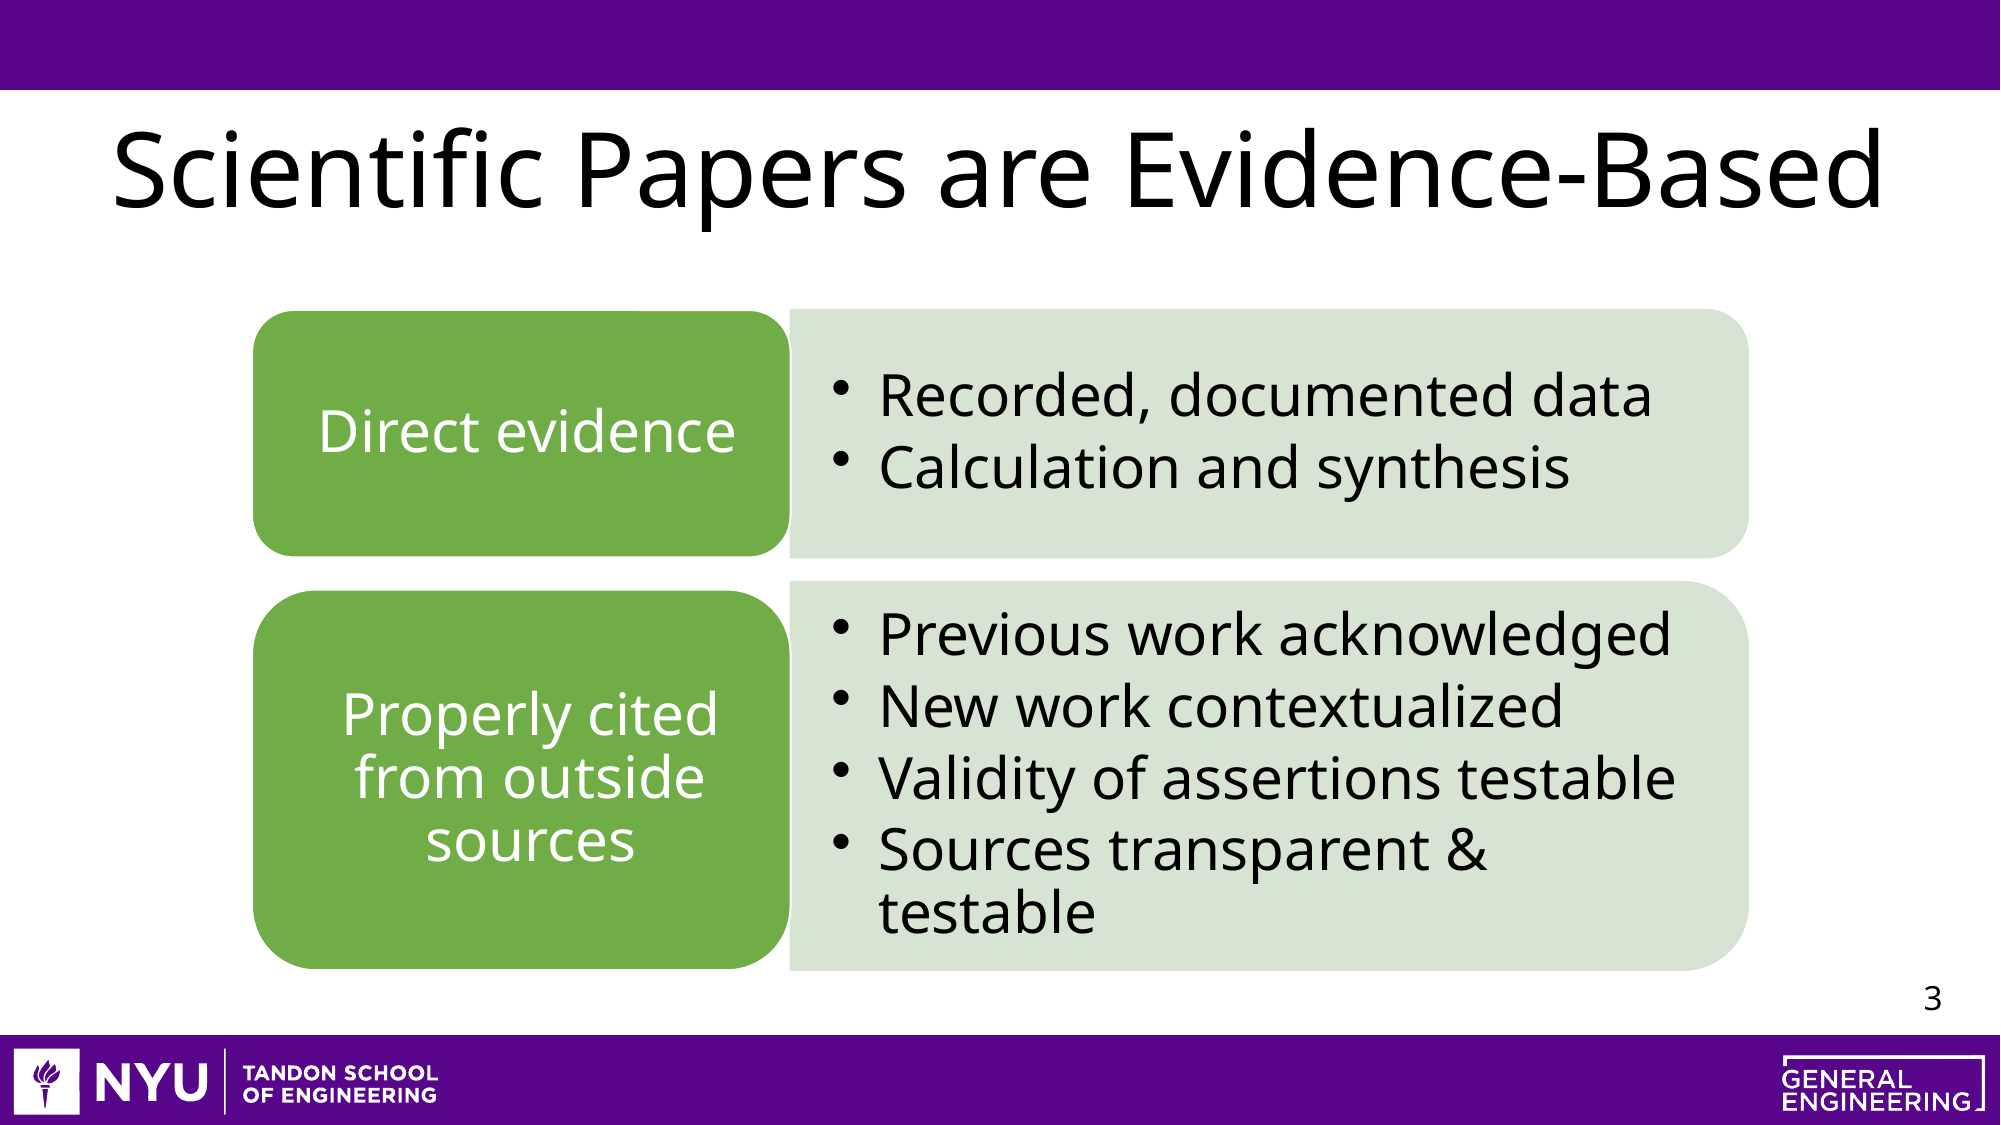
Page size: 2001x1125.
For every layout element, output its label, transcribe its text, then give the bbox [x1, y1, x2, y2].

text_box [252, 309, 1748, 971]
title Scientific Papers are Evidence-Based [0, 110, 2000, 269]
text_box 3 [1809, 970, 1958, 1031]
picture [1782, 1055, 1985, 1111]
text_box [0, 0, 2000, 91]
picture [13, 1048, 438, 1115]
text_box [0, 1034, 2000, 1125]
